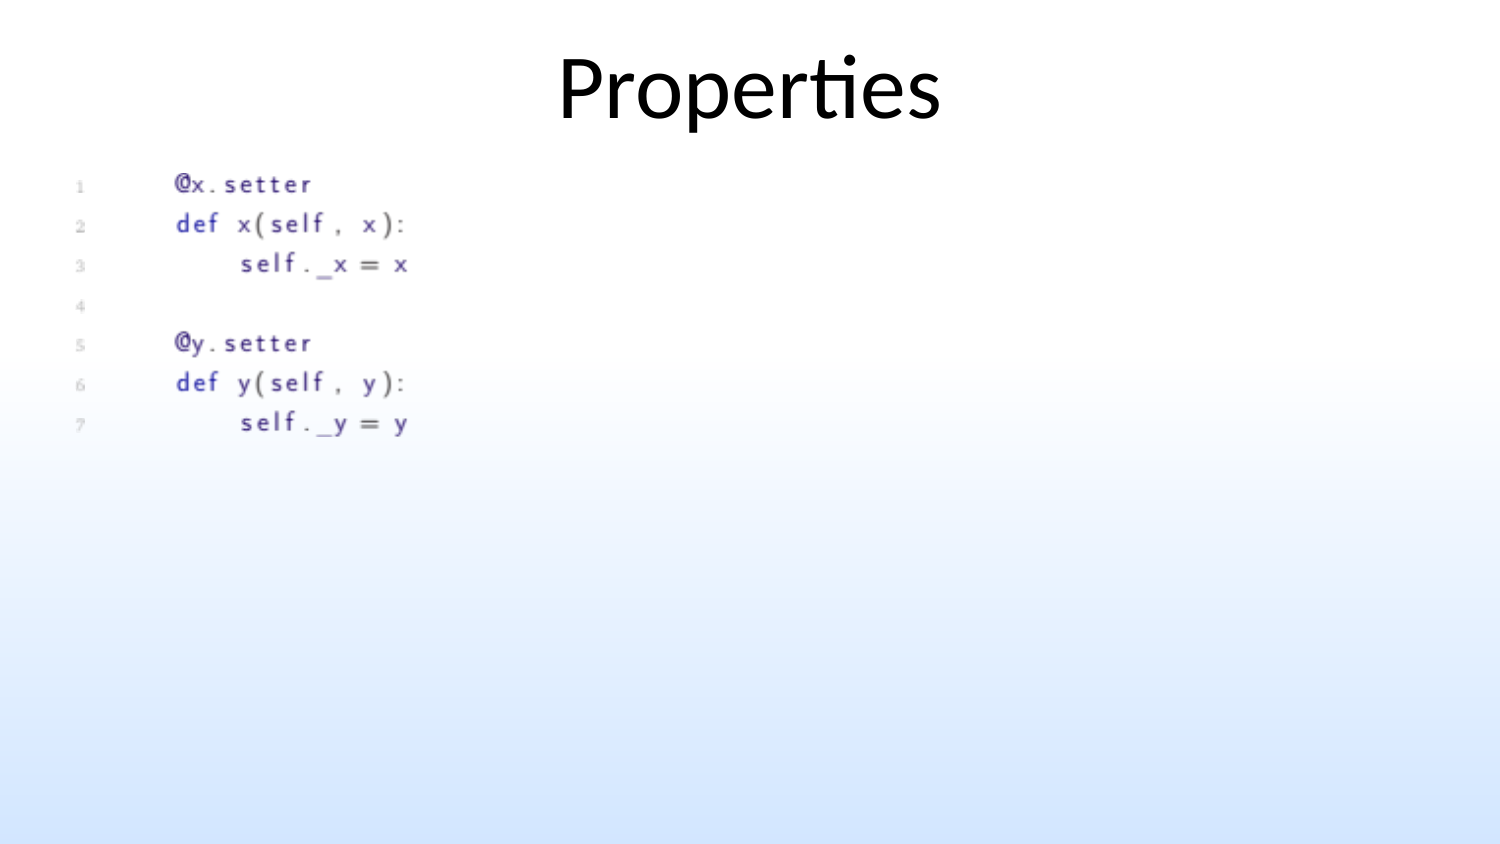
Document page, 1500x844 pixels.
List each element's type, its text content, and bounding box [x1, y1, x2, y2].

picture [74, 173, 409, 437]
title Properties [75, 11, 1425, 152]
